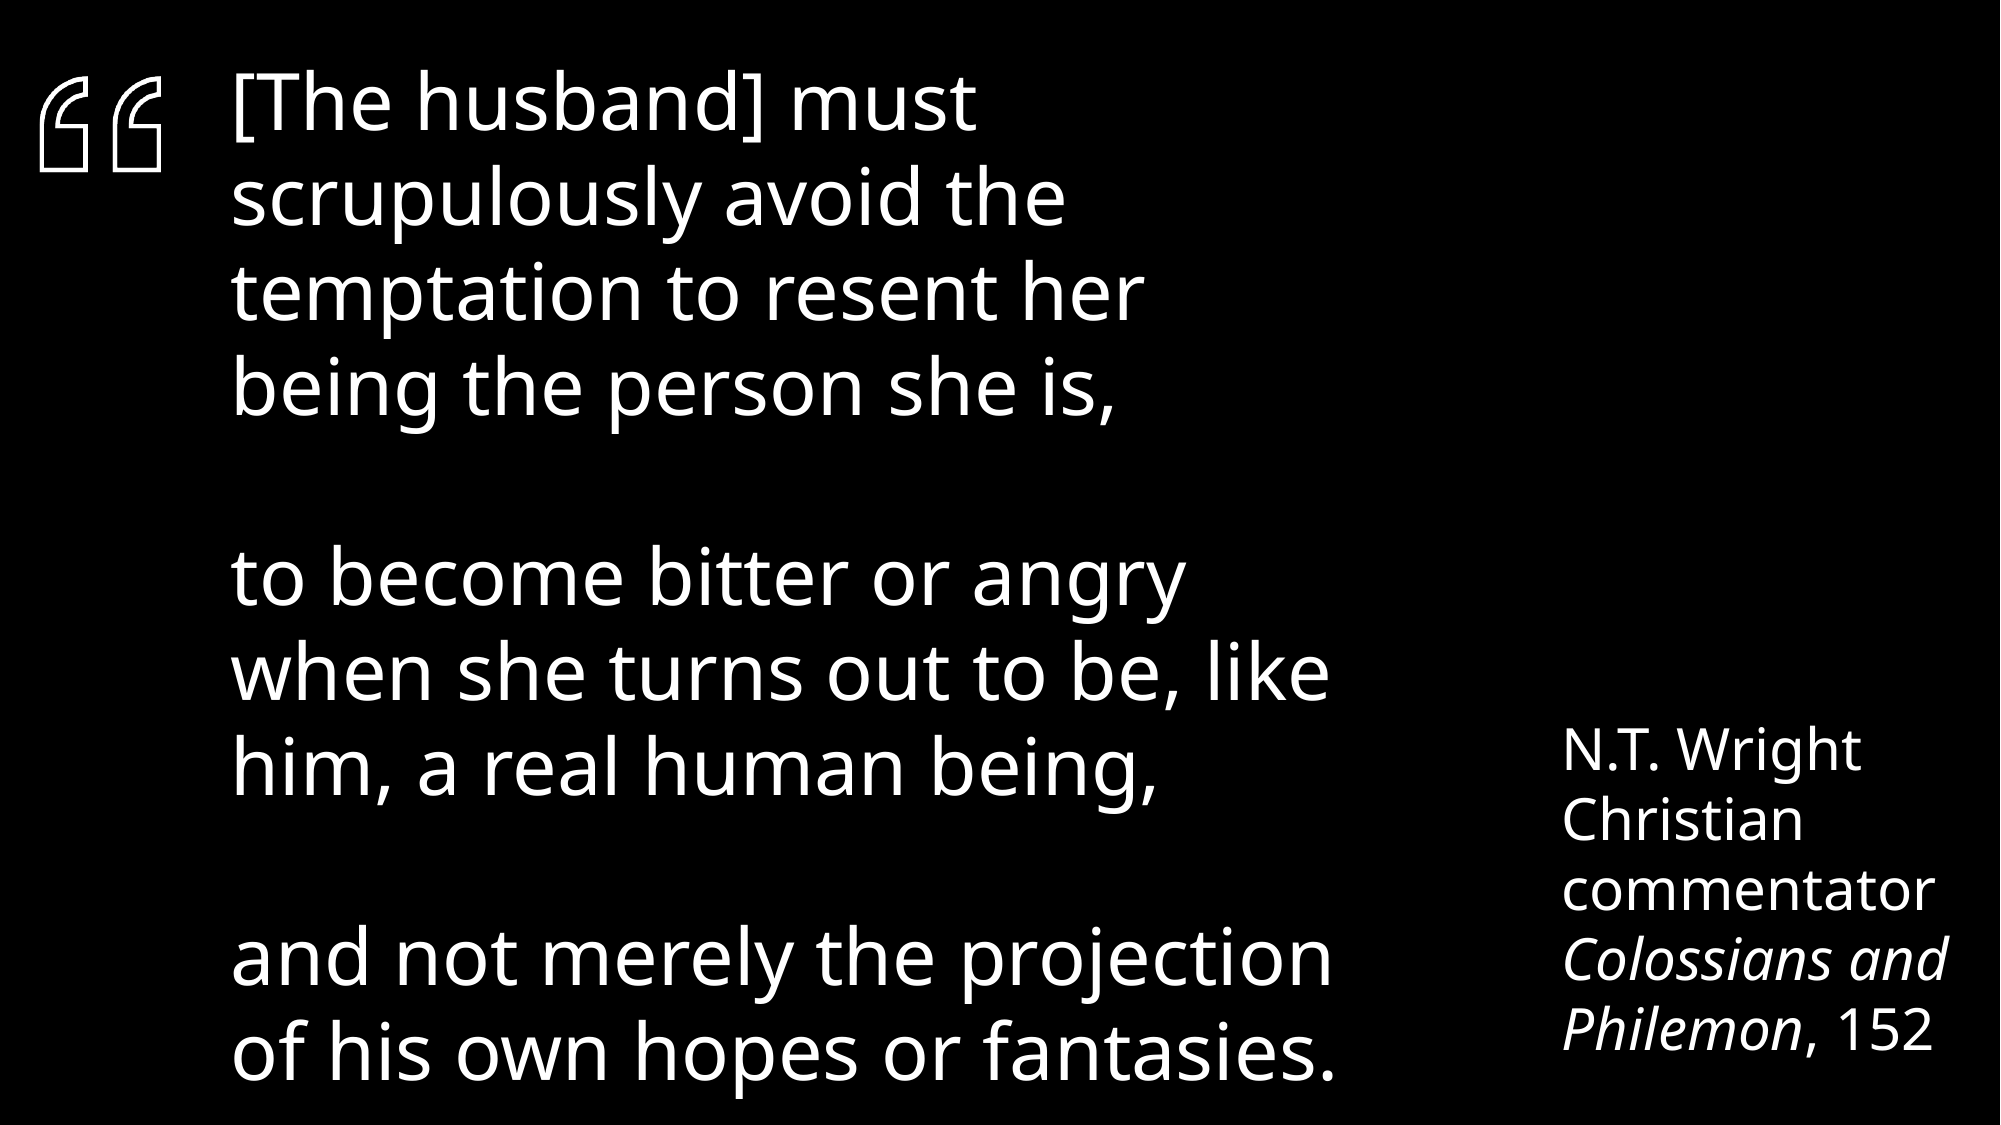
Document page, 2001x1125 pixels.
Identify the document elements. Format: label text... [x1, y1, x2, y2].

text_box N.T. Wright Christian commentator Colossians and Philemon, 152 [1546, 705, 2000, 1070]
text_box [The husband] must scrupulously avoid the temptation to resent her being the person she is, to become bitter or angry when she turns out to be, like him, a real human being, and not merely the projection of his own hopes or fantasies. [216, 43, 1365, 1104]
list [0, 6, 217, 240]
